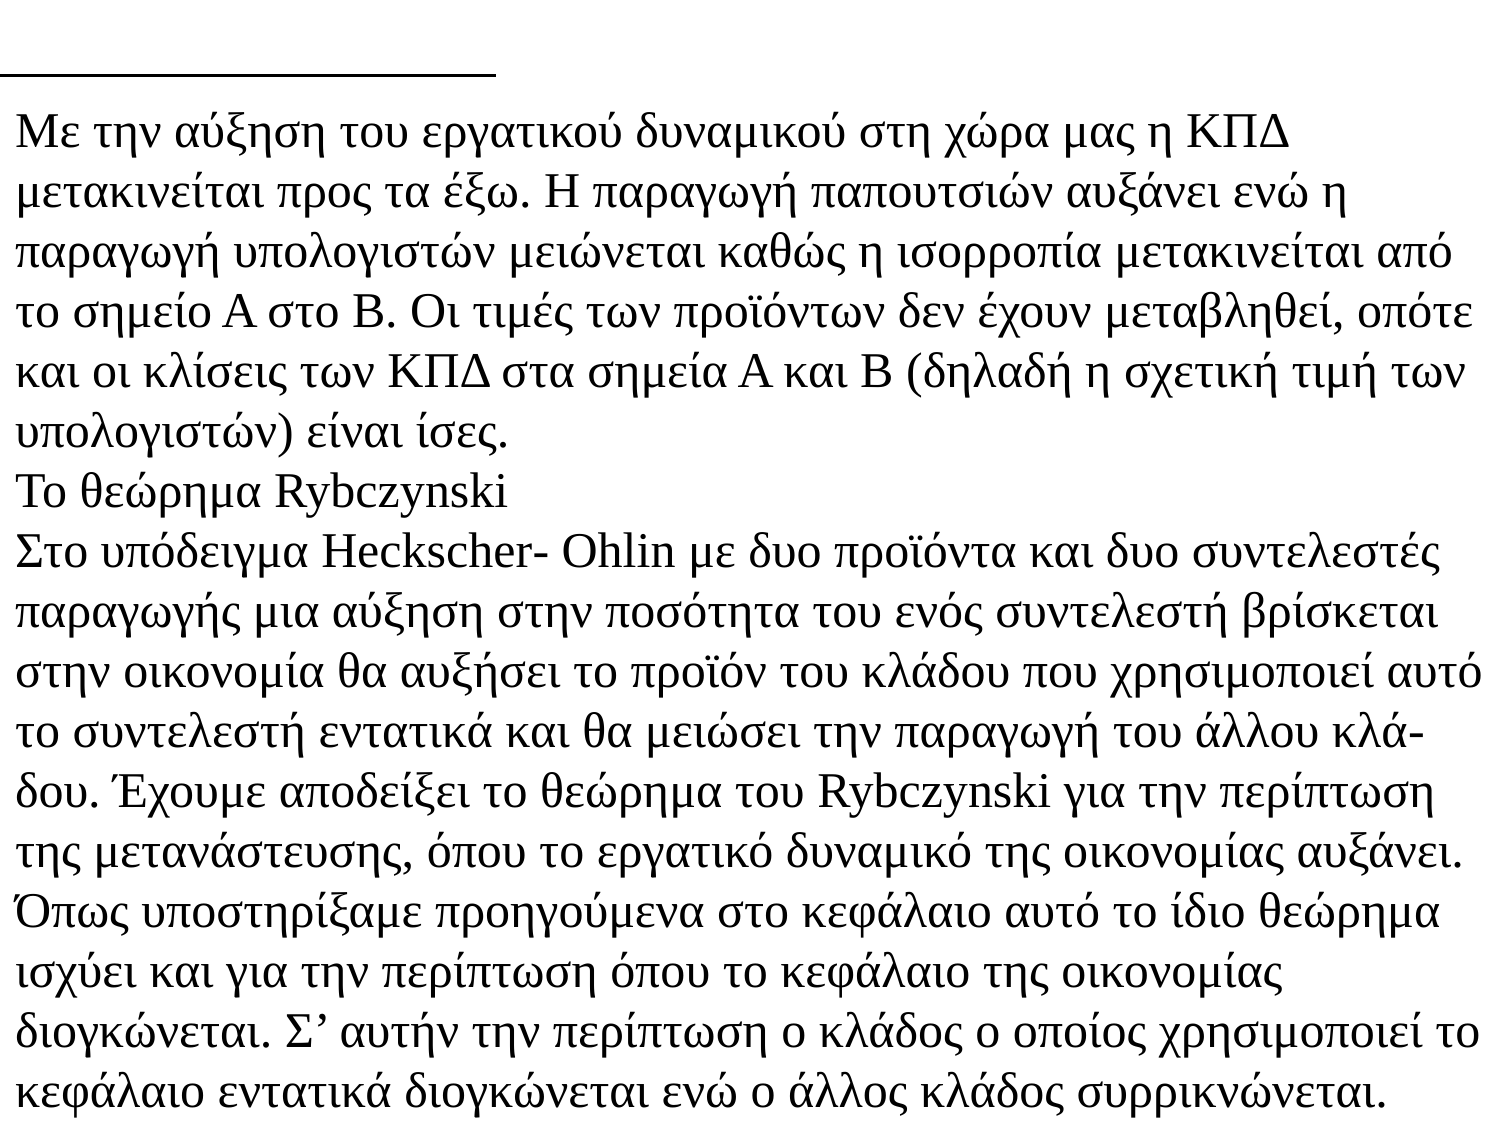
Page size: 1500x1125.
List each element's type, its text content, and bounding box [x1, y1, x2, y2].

text_box Με την αύξηση του εργατικού δυναμικού στη χώρα μας η ΚΠΔ μετακινείται προς τα έξω. Η παραγωγή παπουτσιών αυξάνει ενώ η παραγωγή υπολογιστών μειώνεται καθώς η ισορροπία μετακινείται από το σημείο Α στο Β. Οι τιμές των προϊόντων δεν έχουν μεταβληθεί, οπότε και οι κλίσεις των ΚΠΔ στα σημεία Α και Β (δηλαδή η σχετική τιμή των υπολογιστών) είναι ίσες. Το θεώρημα Rybczynski Στο υπόδειγμα Heckscher- Ohlin με δυο προϊόντα και δυο συντελεστές παραγωγής μια αύξηση στην ποσότητα του ενός συντελεστή βρίσκεται στην οικονομία θα αυξήσει το προϊόν του κλάδου που χρησιμοποιεί αυτό το συντελεστή εντατικά και θα μειώσει την παραγωγή του άλλου κλά-δου. Έχουμε αποδείξει το θεώρημα του Rybczynski για την περίπτωση της μετανάστευσης, όπου το εργατικό δυναμικό της οικονομίας αυξάνει. Όπως υποστηρίξαμε προηγούμενα στο κεφάλαιο αυτό το ίδιο θεώρημα ισχύει και για την περίπτωση όπου το κεφάλαιο της οικονομίας διογκώνεται. Σ’ αυτήν την περίπτωση ο κλάδος ο οποίος χρησιμοποιεί το κεφάλαιο εντατικά διογκώνεται ενώ ο άλλος κλάδος συρρικνώνεται. [0, 90, 1500, 1125]
